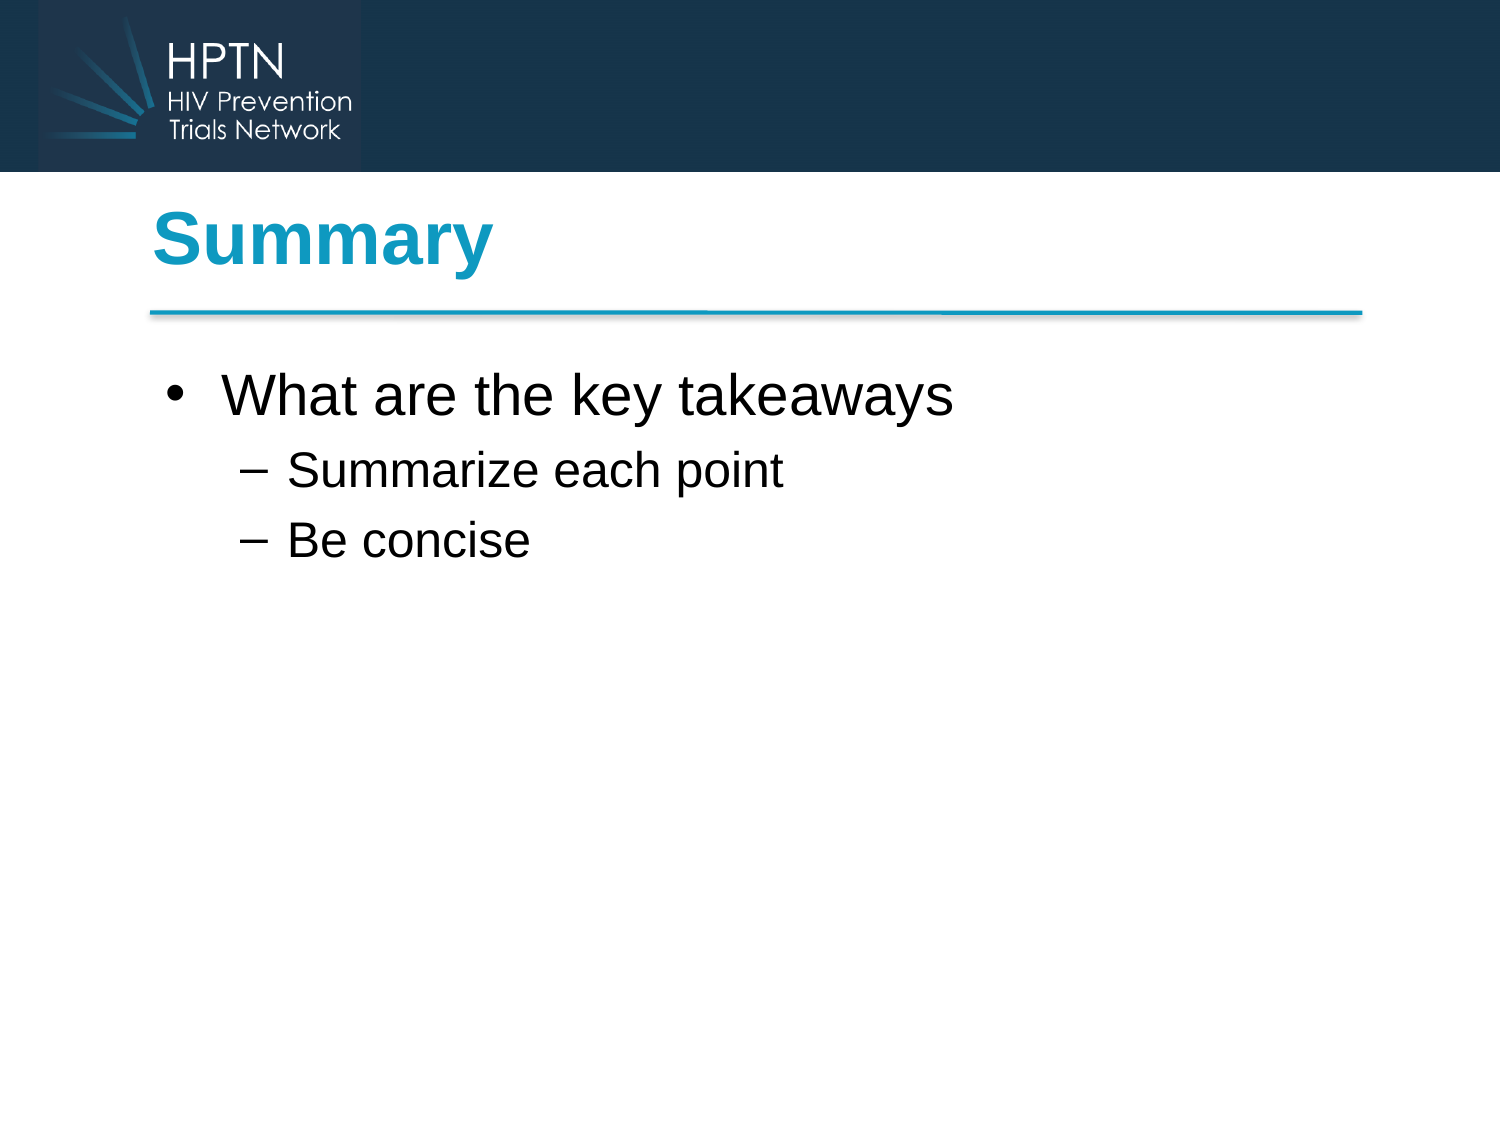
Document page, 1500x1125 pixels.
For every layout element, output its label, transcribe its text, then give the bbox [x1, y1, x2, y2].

list What are the key takeaways Summarize each point Be concise [150, 350, 1363, 1000]
picture [0, 0, 1500, 172]
title Summary [137, 157, 1363, 313]
